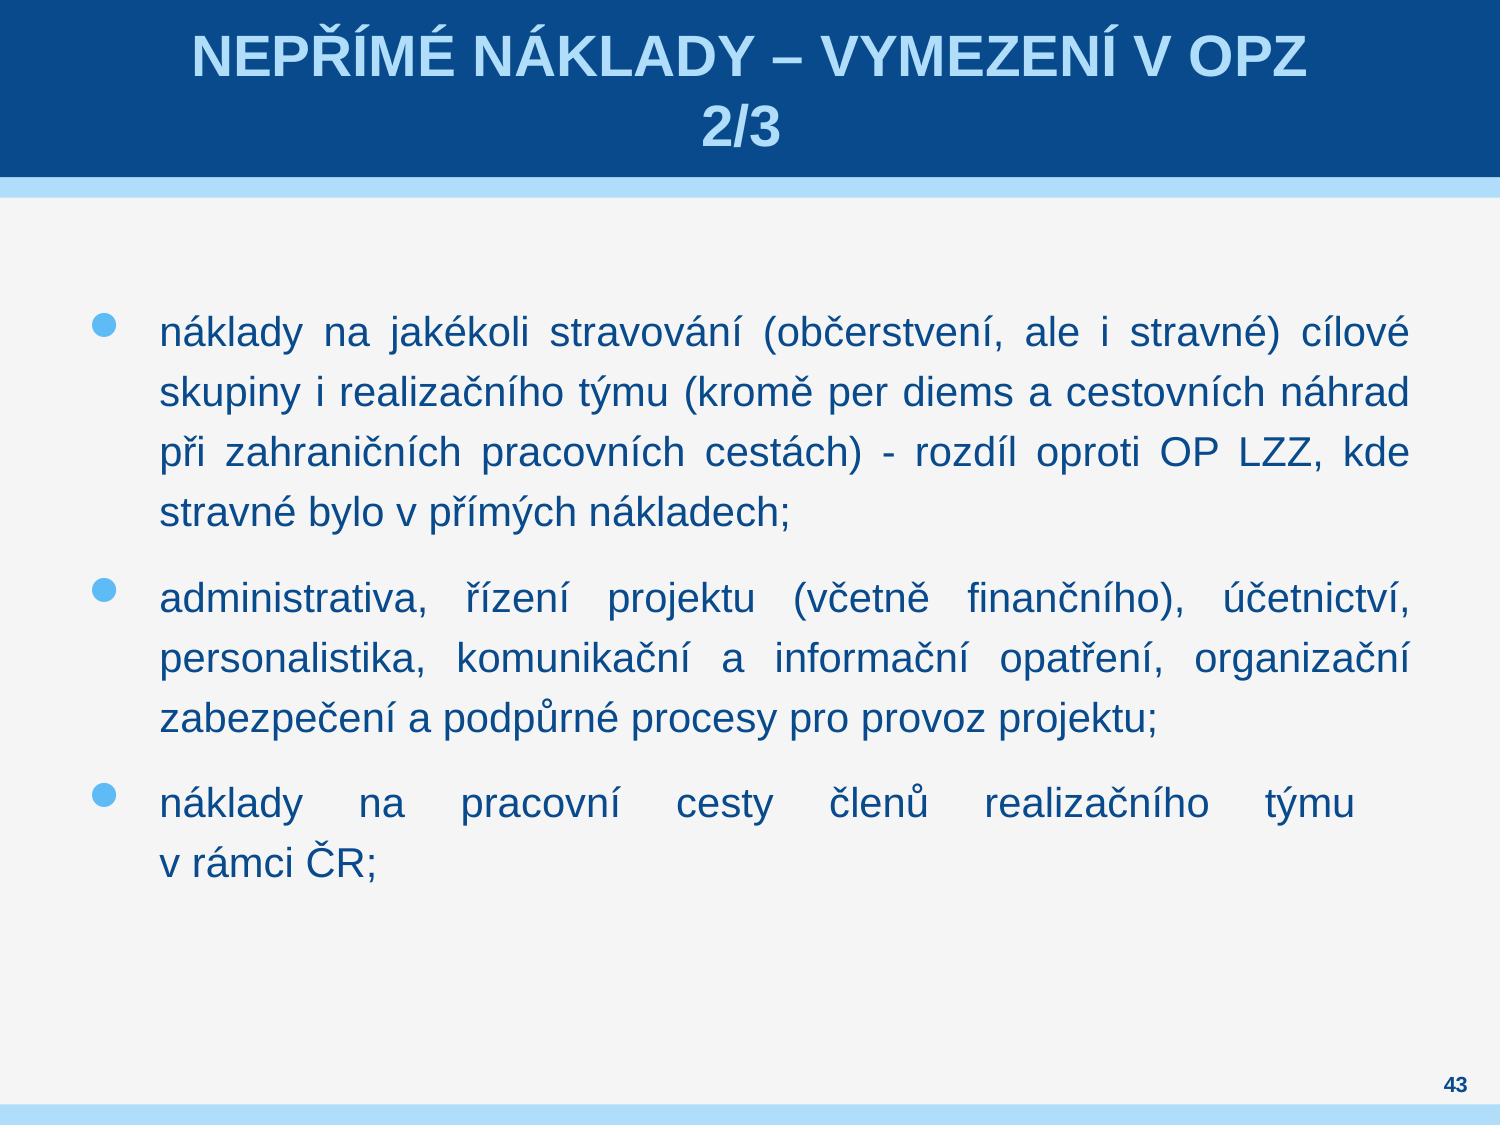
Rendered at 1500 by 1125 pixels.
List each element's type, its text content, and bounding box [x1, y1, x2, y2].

slide_number 43 [1417, 1068, 1495, 1099]
title Nepřímé náklady – Vymezení v OPZ 2/3 [59, 0, 1441, 178]
list náklady na jakékoli stravování (občerstvení, ale i stravné) cílové skupiny i realizačního týmu (kromě per diems a cestovních náhrad při zahraničních pracovních cestách) - rozdíl oproti OP LZZ, kde stravné bylo v přímých nákladech; administrativa, řízení projektu (včetně finančního), účetnictví, personalistika, komunikační a informační opatření, organizační zabezpečení a podpůrné procesy pro provoz projektu; náklady na pracovní cesty členů realizačního týmu v rámci ČR; [88, 295, 1412, 1004]
